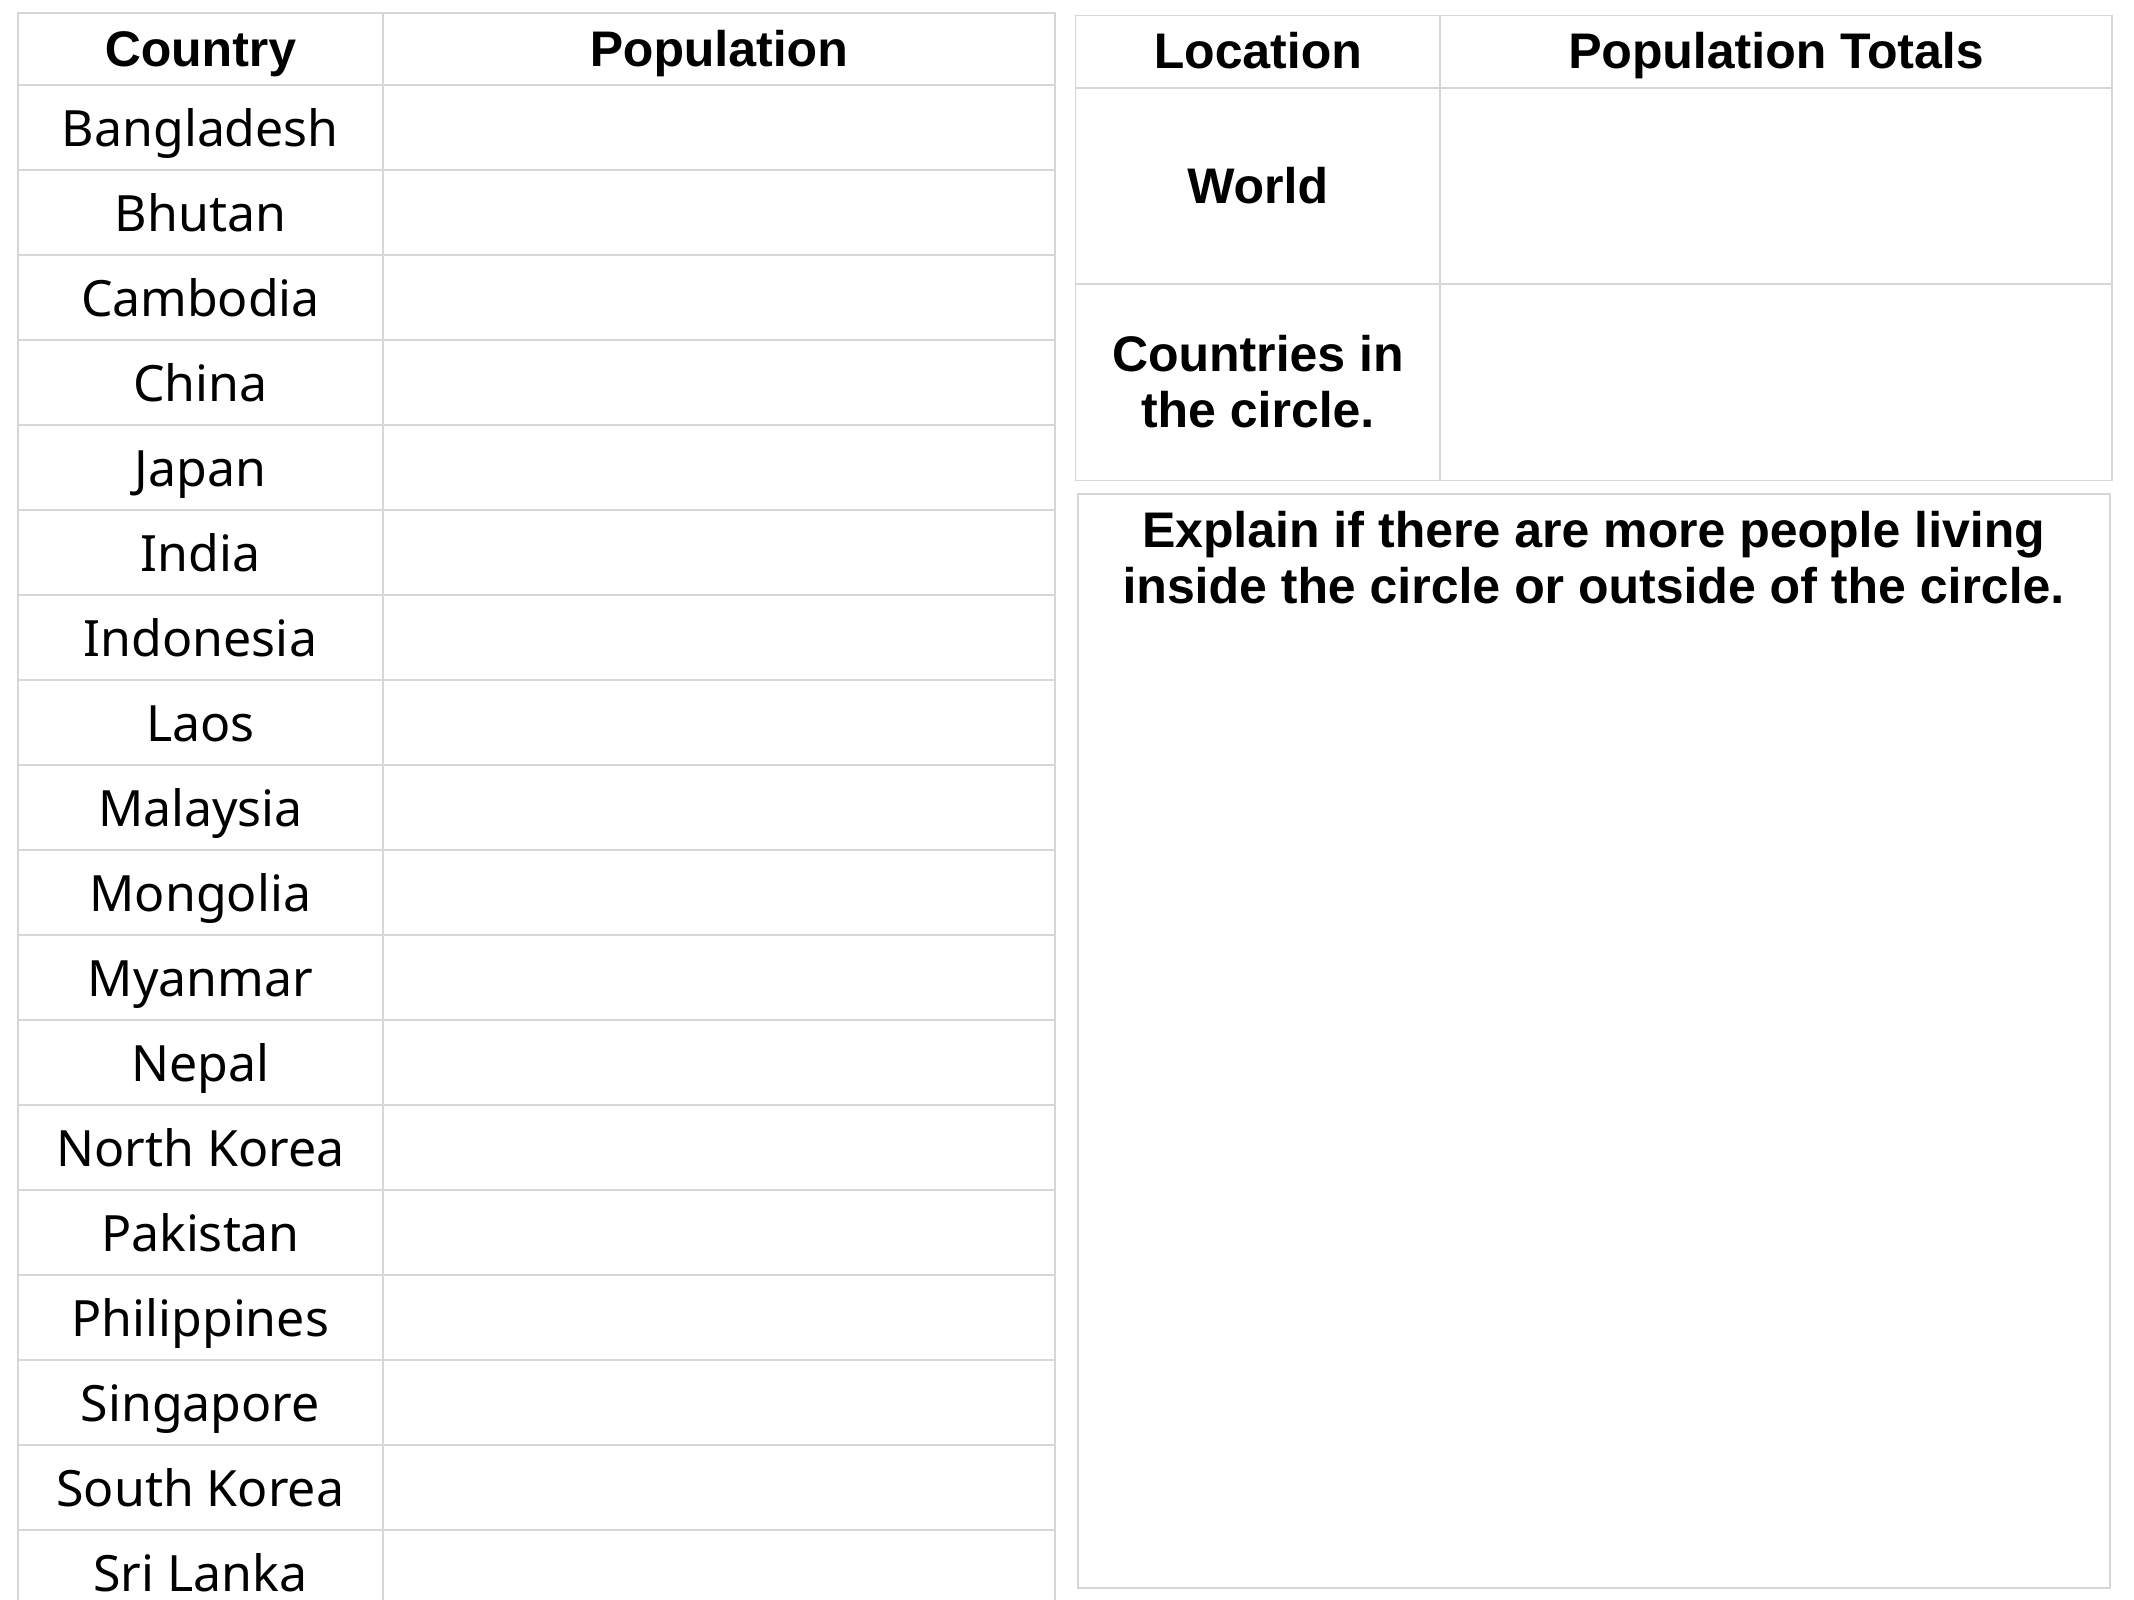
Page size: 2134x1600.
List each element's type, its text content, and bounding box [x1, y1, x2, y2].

table_cell Cambodia [19, 256, 382, 339]
table_cell [1441, 285, 2111, 480]
table_cell Singapore [19, 1361, 382, 1444]
table_cell [1441, 89, 2111, 283]
table_cell [384, 596, 1054, 679]
table_cell Bangladesh [19, 86, 382, 169]
table_cell Laos [19, 681, 382, 764]
table_cell [384, 936, 1054, 1019]
table_cell [384, 1021, 1054, 1104]
table_cell [384, 1531, 1054, 1600]
table_header Population Totals [1441, 16, 2111, 87]
table_cell [384, 1106, 1054, 1189]
table_cell Nepal [19, 1021, 382, 1104]
table_cell Mongolia [19, 851, 382, 934]
table_header Population [384, 14, 1054, 84]
table_cell India [19, 511, 382, 594]
table_cell [384, 851, 1054, 934]
table_cell [384, 1446, 1054, 1529]
table_cell [384, 426, 1054, 509]
table_cell [384, 766, 1054, 849]
table_header Country [19, 14, 382, 84]
table_cell China [19, 341, 382, 424]
table_cell Indonesia [19, 596, 382, 679]
table_cell [384, 1361, 1054, 1444]
table_cell Japan [19, 426, 382, 509]
table_cell [384, 341, 1054, 424]
table_cell North Korea [19, 1106, 382, 1189]
table_header Explain if there are more people living inside the circle or outside of the circle. [1079, 495, 2109, 1587]
table_cell [384, 256, 1054, 339]
table_cell Pakistan [19, 1191, 382, 1274]
table_cell [384, 1276, 1054, 1359]
table_cell South Korea [19, 1446, 382, 1529]
table_cell Countries in the circle. [1076, 285, 1439, 480]
table_cell [384, 86, 1054, 169]
table_cell [384, 171, 1054, 254]
table_cell Malaysia [19, 766, 382, 849]
table_cell Myanmar [19, 936, 382, 1019]
table_cell [384, 1191, 1054, 1274]
table_cell [384, 681, 1054, 764]
table_cell Bhutan [19, 171, 382, 254]
table_cell [384, 511, 1054, 594]
table_header Location [1076, 16, 1439, 87]
table_cell Philippines [19, 1276, 382, 1359]
table_cell Sri Lanka [19, 1531, 382, 1600]
table_cell World [1076, 89, 1439, 283]
